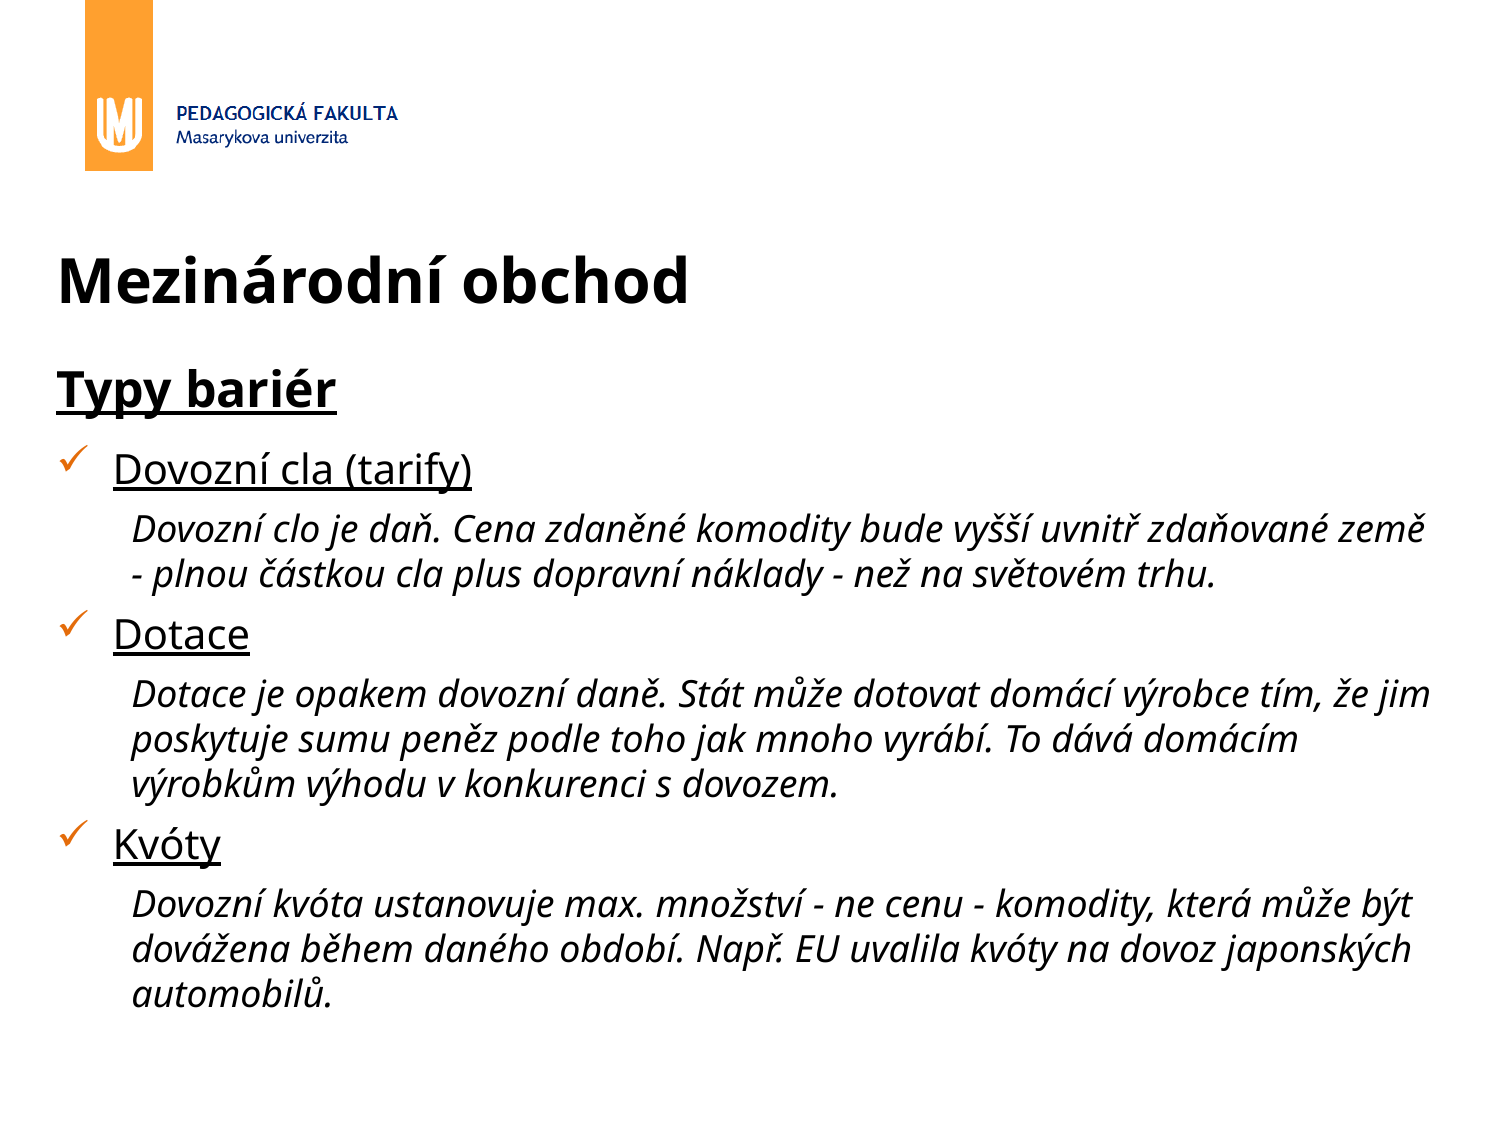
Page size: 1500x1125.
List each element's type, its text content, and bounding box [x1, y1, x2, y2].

list Typy bariér Dovozní cla (tarify) Dovozní clo je daň. Cena zdaněné komodity bude vyšší uvnitř zdaňované země - plnou částkou cla plus dopravní náklady - než na světovém trhu. Dotace Dotace je opakem dovozní daně. Stát může dotovat domácí výrobce tím, že jim poskytuje sumu peněz podle toho jak mnoho vyrábí. To dává domácím výrobkům výhodu v konkurenci s dovozem. Kvóty Dovozní kvóta ustanovuje max. množství - ne cenu - komodity, která může být dovážena během daného období. Např. EU uvalila kvóty na dovoz japonských automobilů. [41, 349, 1459, 1125]
picture [0, 0, 457, 178]
title Mezinárodní obchod [41, 219, 1459, 337]
